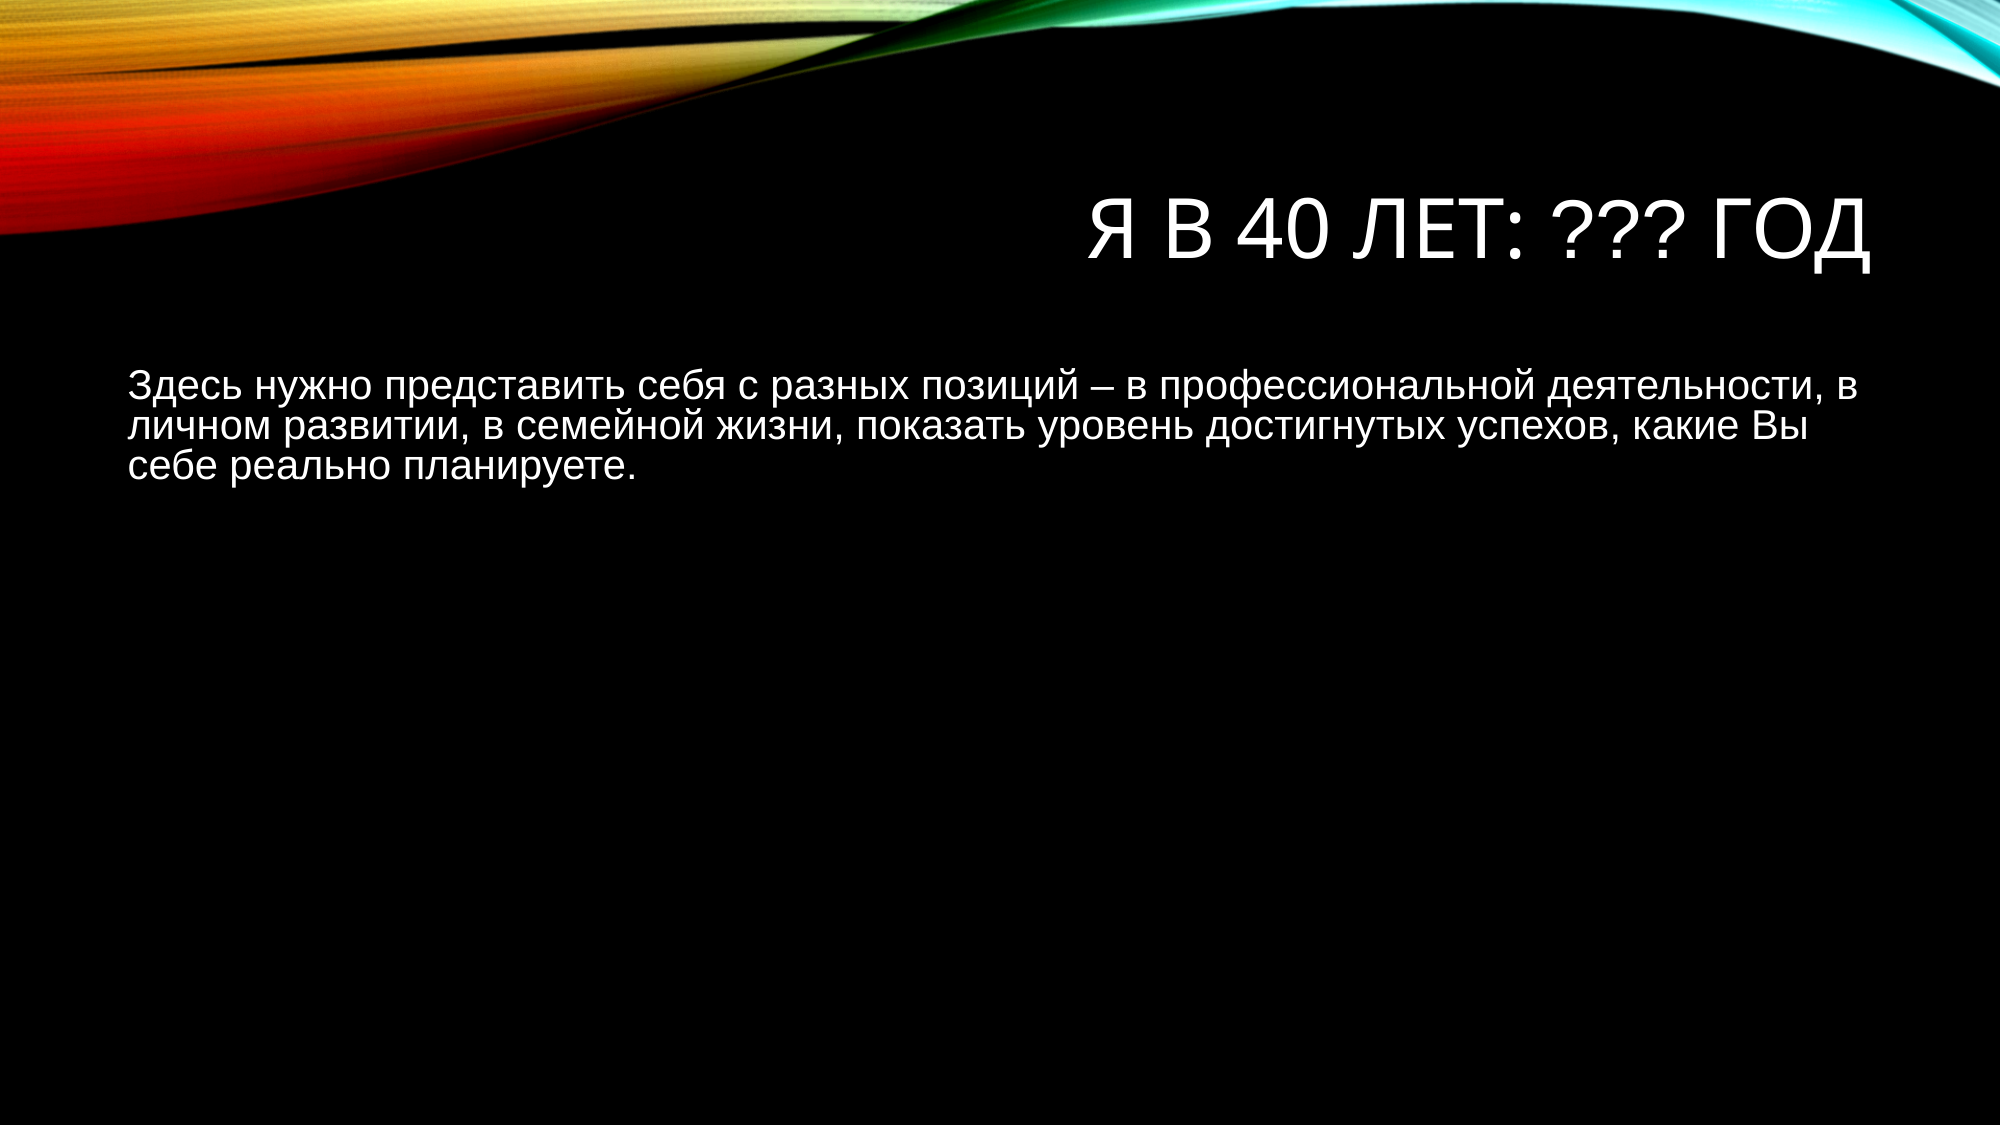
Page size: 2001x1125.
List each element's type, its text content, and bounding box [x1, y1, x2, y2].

title Я В 40 ЛЕТ: ??? ГОД [474, 125, 1888, 338]
picture [0, 0, 2000, 237]
list Здесь нужно представить себя с разных позиций – в профессиональной деятельности, в личном развитии, в семейной жизни, показать уровень достигнутых успехов, какие Вы себе реально планируете. [112, 359, 1888, 1021]
